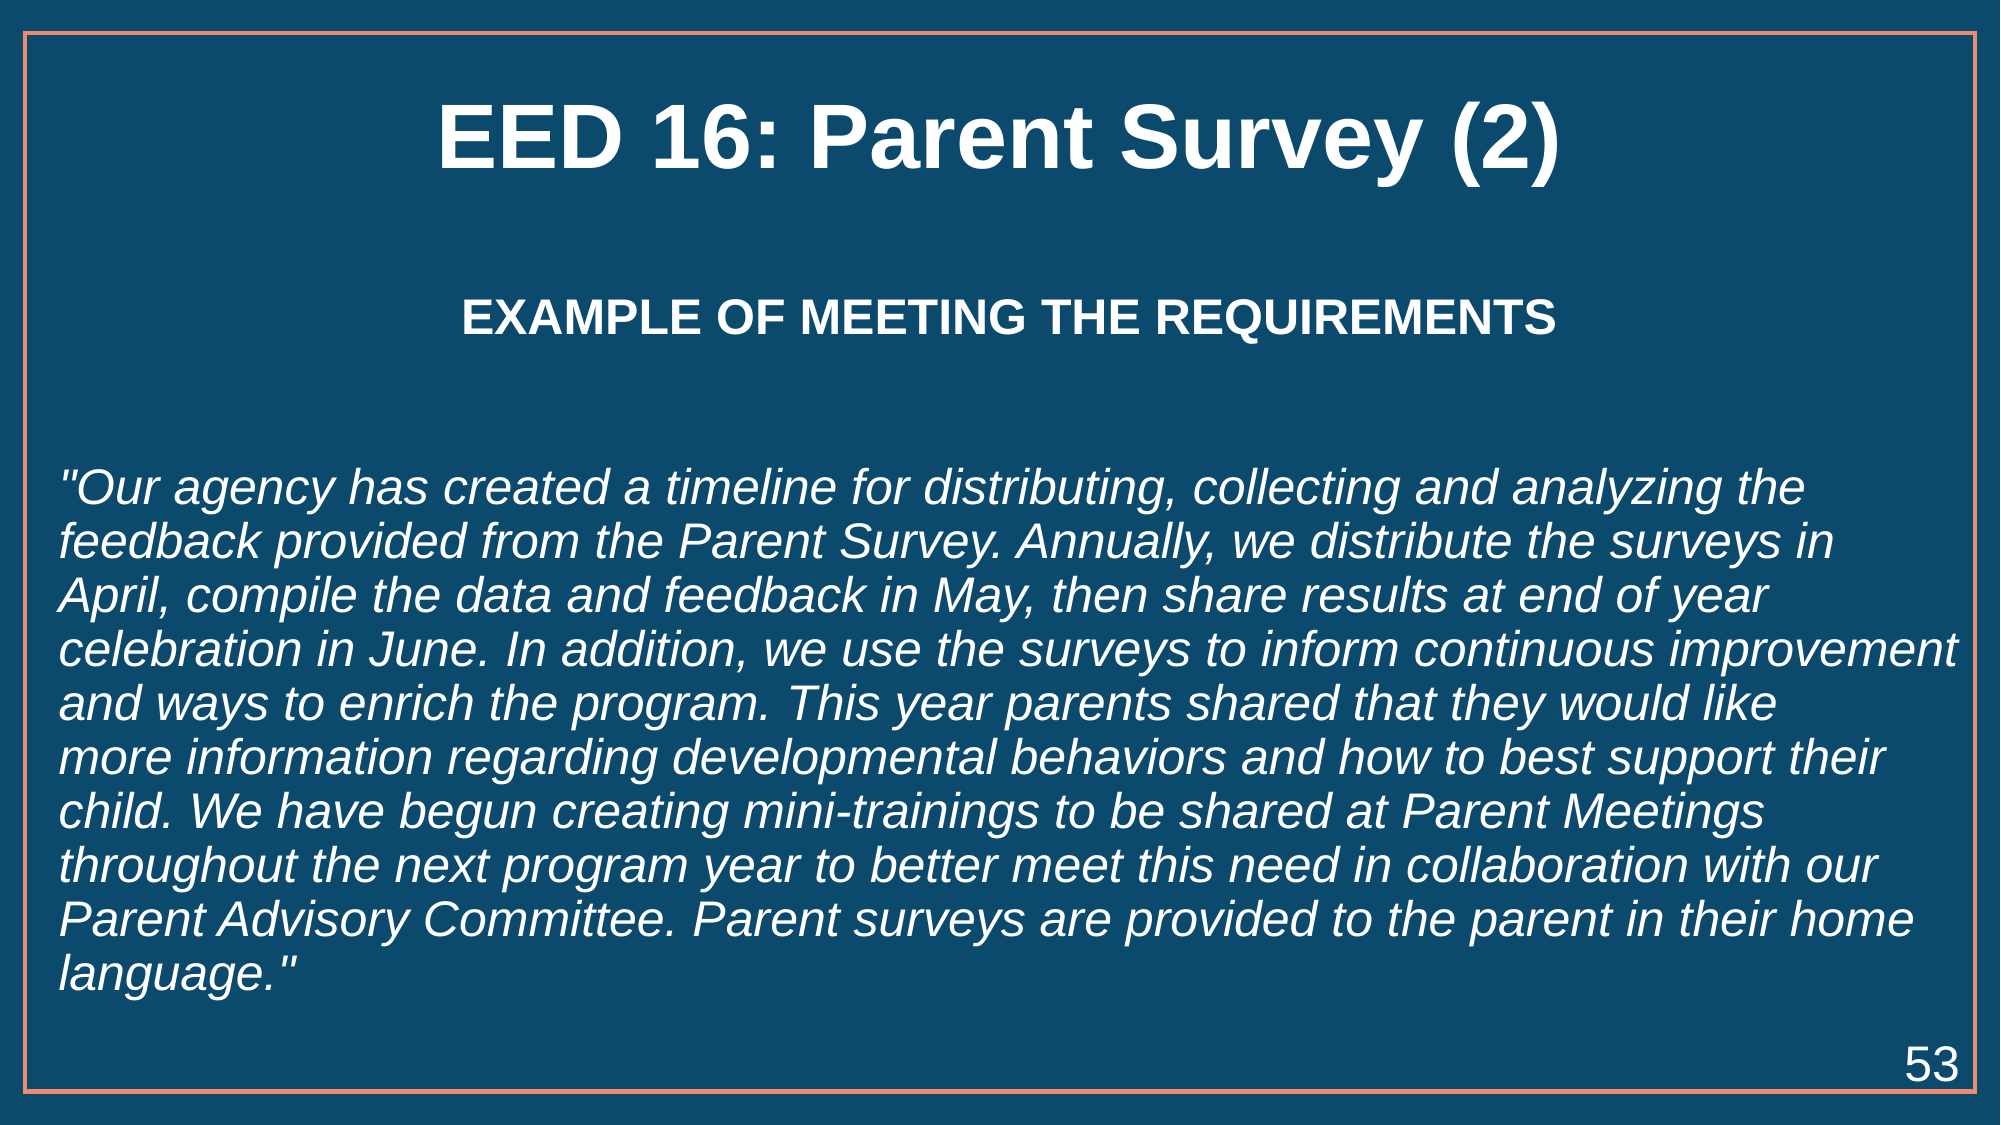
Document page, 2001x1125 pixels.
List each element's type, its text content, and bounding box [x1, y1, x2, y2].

slide_number 53 [1524, 1031, 1975, 1092]
title EED 16: Parent Survey (2) [24, 70, 1975, 207]
list EXAMPLE OF MEETING THE REQUIREMENTS "Our agency has created a timeline for distributing, collecting and analyzing the feedback provided from the Parent Survey. Annually, we distribute the surveys in April, compile the data and feedback in May, then share results at end of year celebration in June. In addition, we use the surveys to inform continuous improvement and ways to enrich the program. This year parents shared that they would like more information regarding developmental behaviors and how to best support their child. We have begun creating mini-trainings to be shared at Parent Meetings throughout the next program year to better meet this need in collaboration with our Parent Advisory Committee. Parent surveys are provided to the parent in their home language." [43, 283, 1975, 1120]
